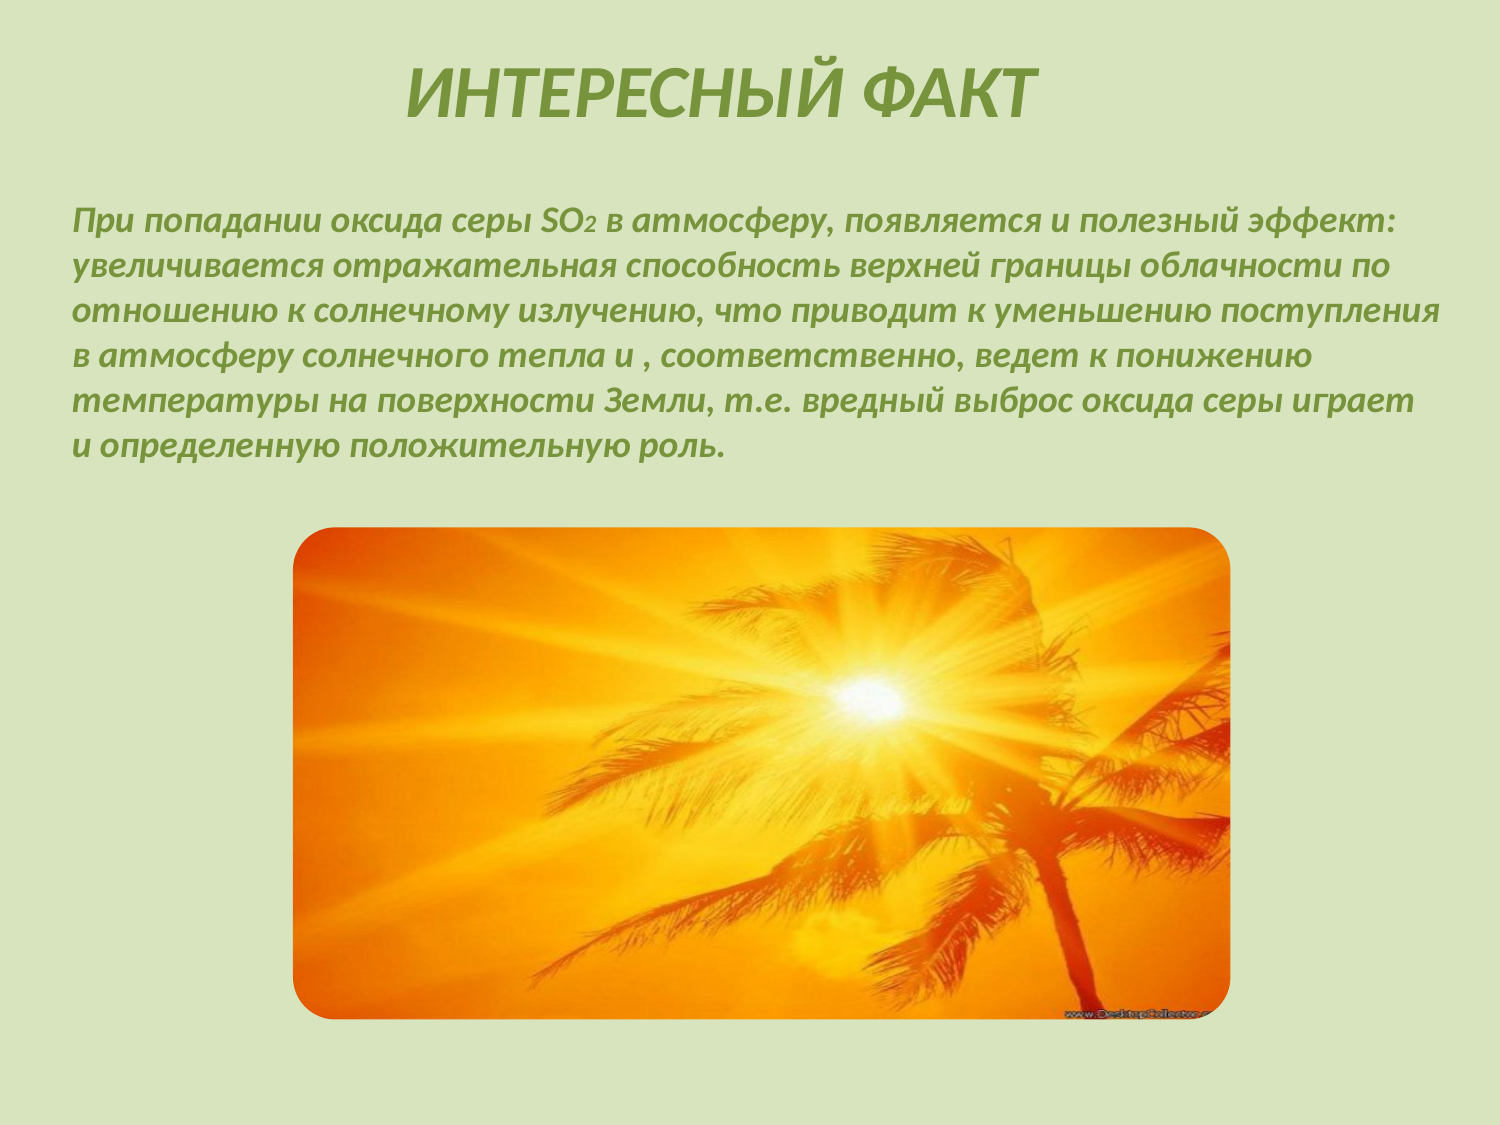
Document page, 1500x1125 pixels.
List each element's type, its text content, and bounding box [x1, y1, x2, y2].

picture [292, 527, 1231, 1020]
text_box При попадании оксида серы SO2 в атмосферу, появляется и полезный эффект: увеличивается отражательная способность верхней границы облачности по отношению к солнечному излучению, что приводит к уменьшению поступления в атмосферу солнечного тепла и , соответственно, ведет к понижению температуры на поверхности Земли, т.е. вредный выброс оксида серы играет и определенную положительную роль. [57, 187, 1457, 518]
text_box ИНТЕРЕСНЫЙ ФАКТ [389, 35, 1053, 140]
